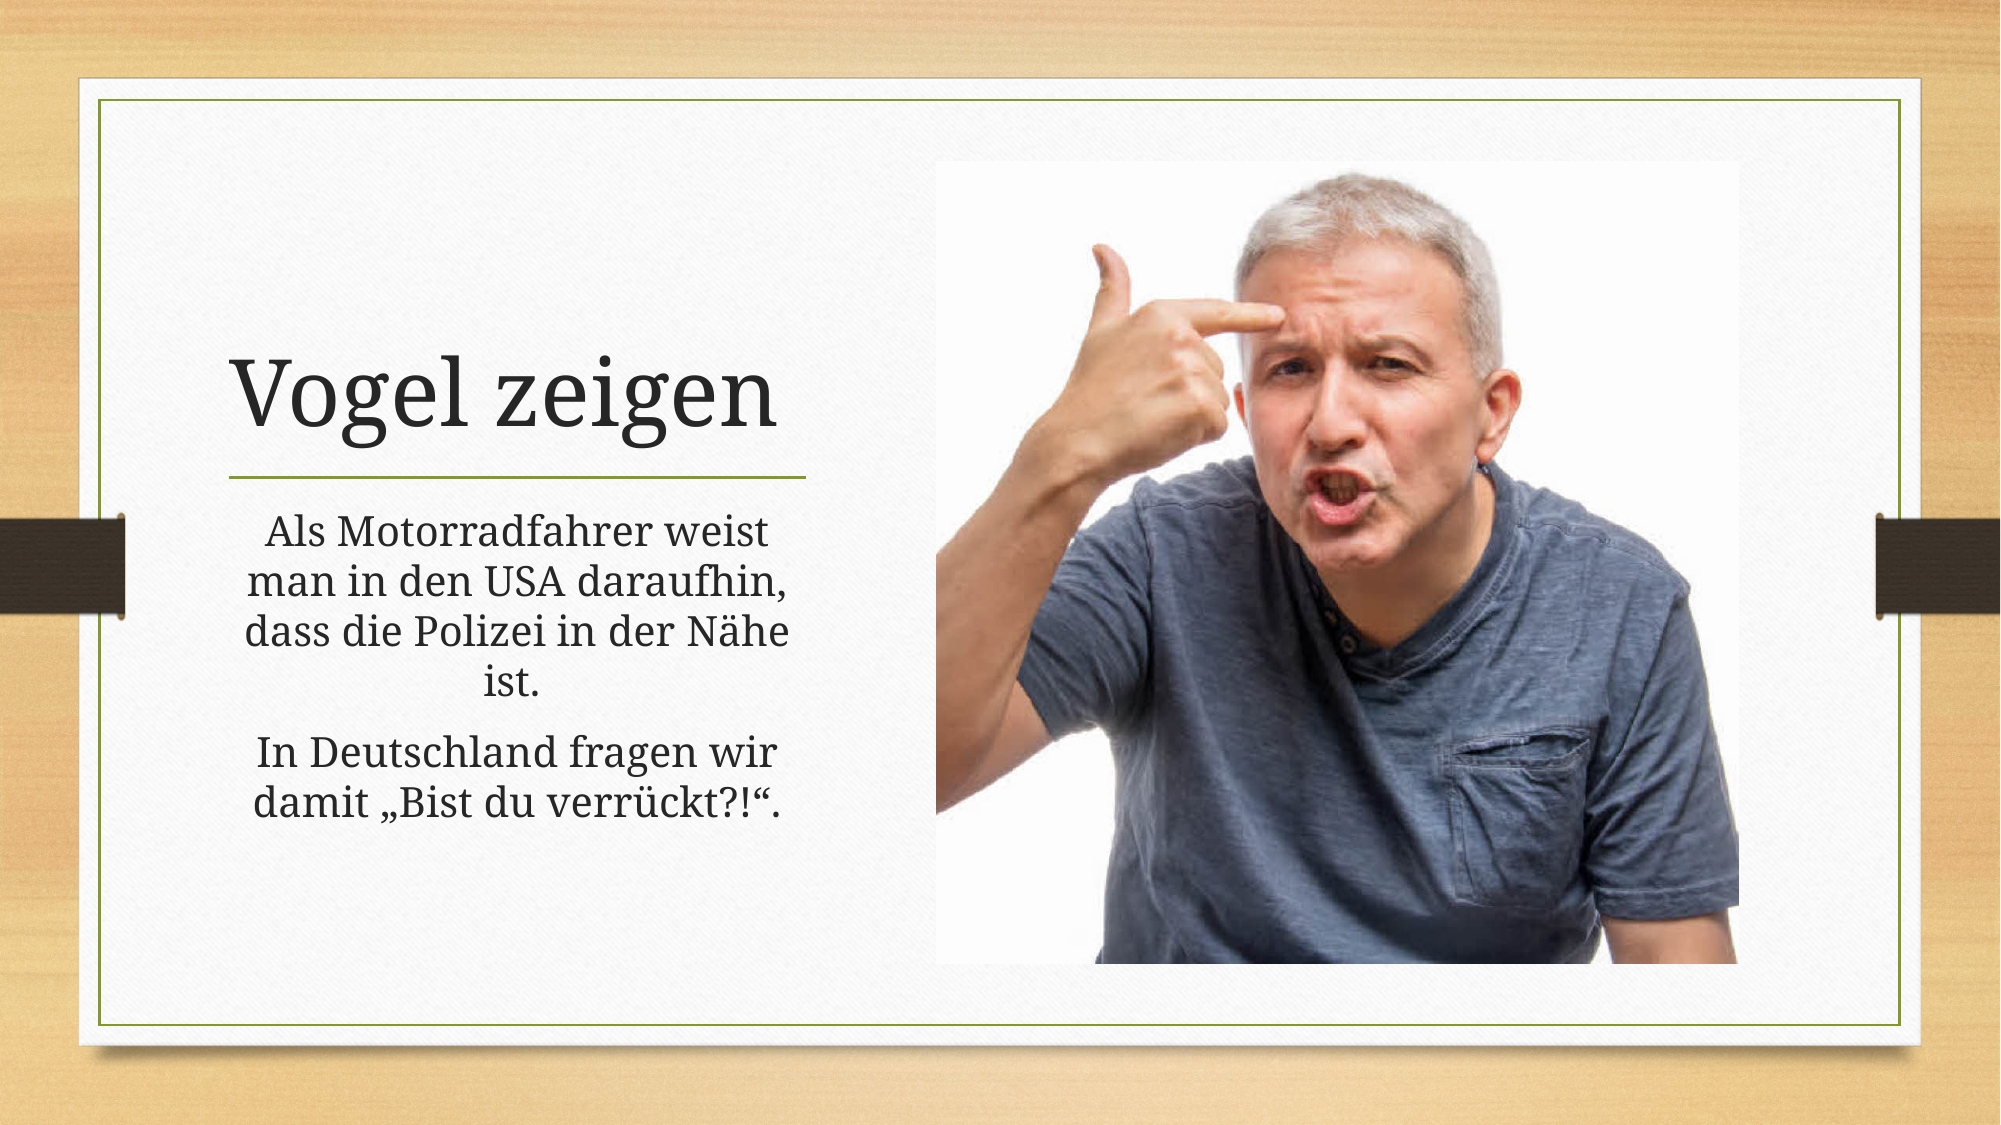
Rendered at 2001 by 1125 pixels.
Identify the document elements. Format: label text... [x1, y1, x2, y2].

picture [0, 0, 2001, 1125]
list Als Motorradfahrer weist man in den USA daraufhin, dass die Polizei in der Nähe ist. In Deutschland fragen wir damit „Bist du verrückt?!“. [212, 497, 823, 898]
title Vogel zeigen [212, 227, 823, 453]
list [935, 160, 1740, 965]
